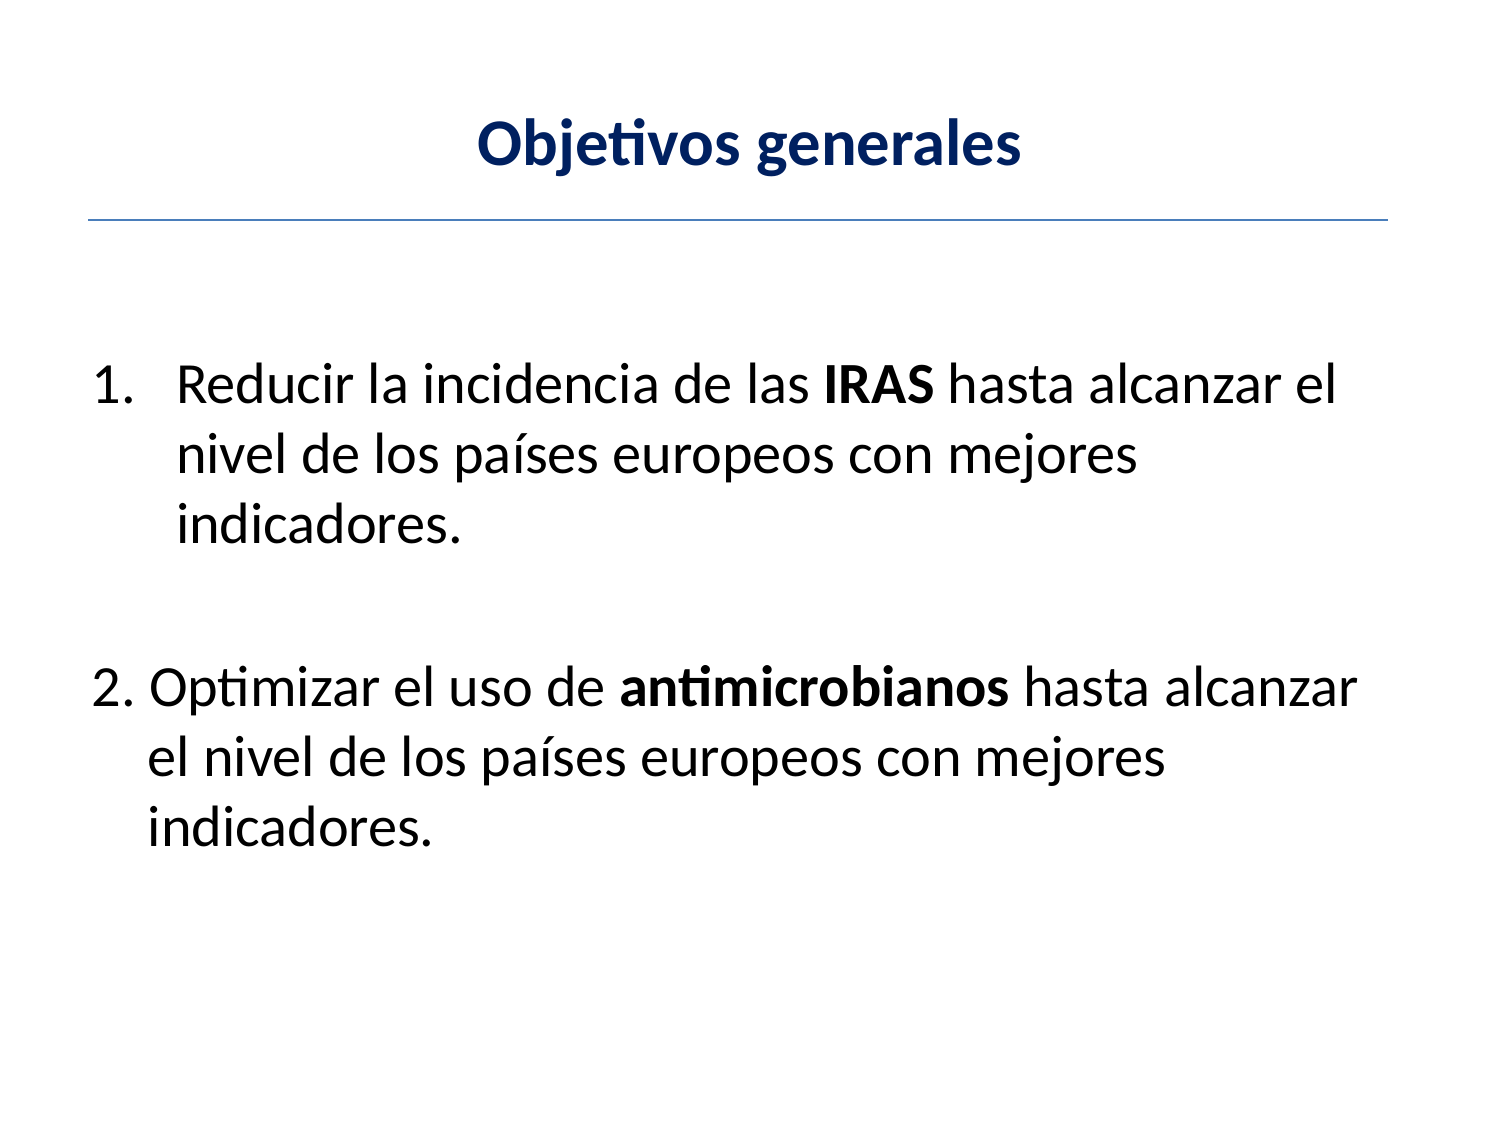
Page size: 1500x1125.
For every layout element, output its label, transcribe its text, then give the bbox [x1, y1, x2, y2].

list Reducir la incidencia de las IRAS hasta alcanzar el nivel de los países europeos con mejores indicadores. 2. Optimizar el uso de antimicrobianos hasta alcanzar el nivel de los países europeos con mejores indicadores. [76, 338, 1427, 965]
title Objetivos generales [75, 45, 1425, 233]
